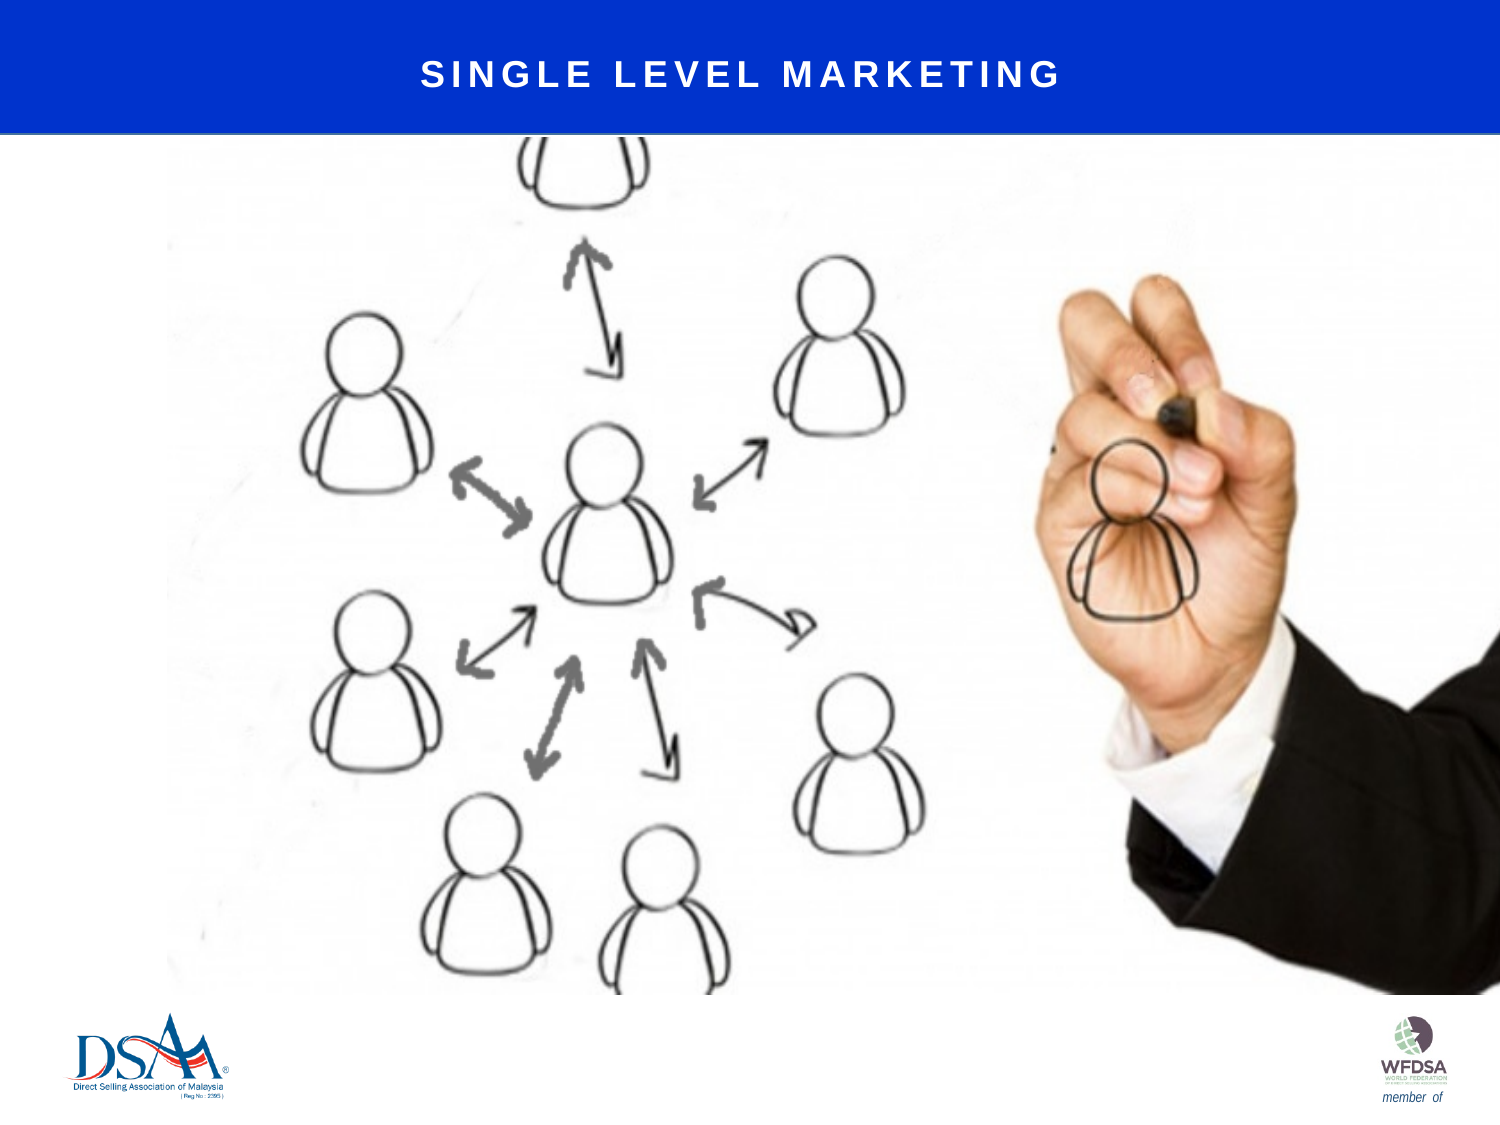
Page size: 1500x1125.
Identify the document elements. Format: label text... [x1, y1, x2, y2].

picture [1377, 1013, 1450, 1087]
text_box member of [1357, 1072, 1458, 1115]
picture [32, 137, 1500, 1124]
text_box SINGLE LEVEL MARKETING [405, 42, 1075, 103]
text_box [0, 0, 1500, 135]
